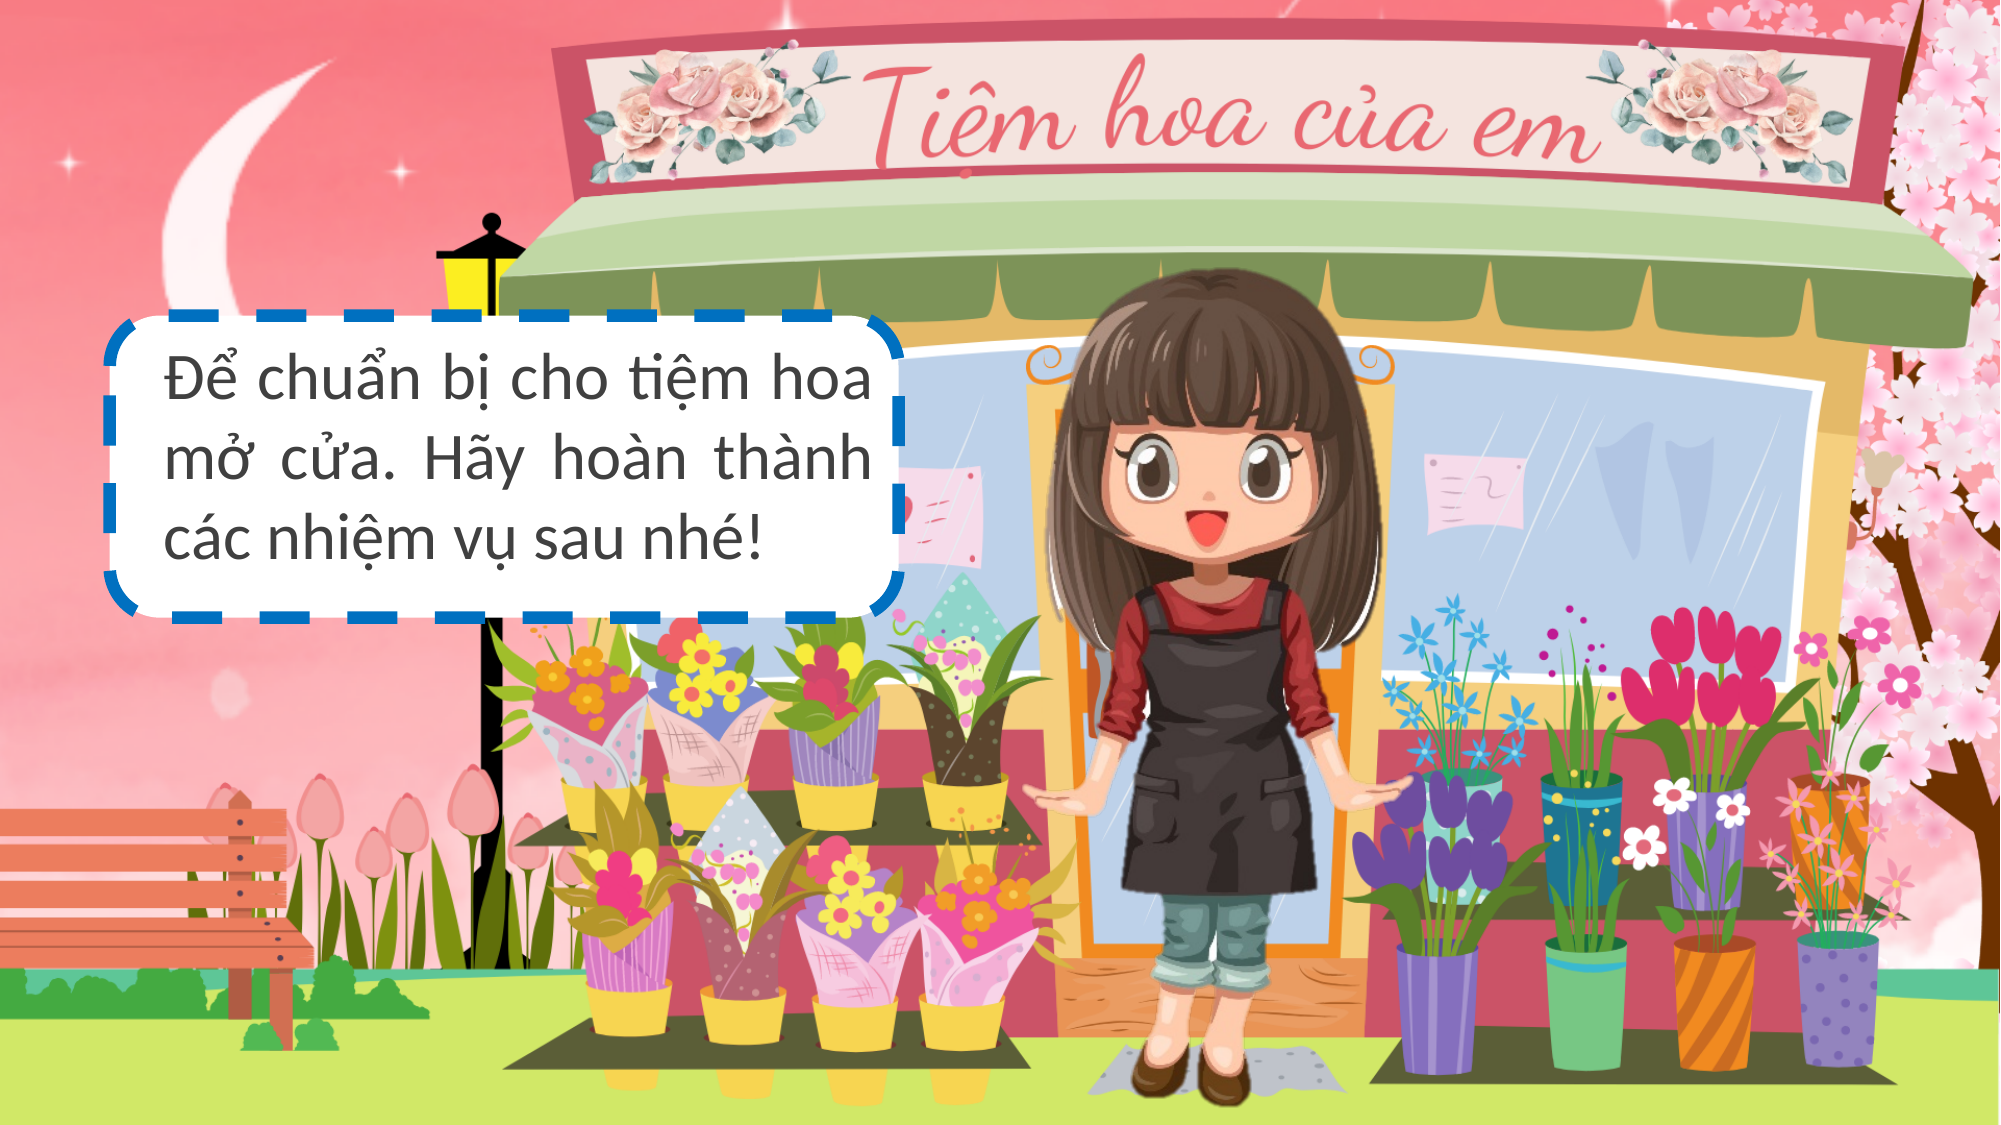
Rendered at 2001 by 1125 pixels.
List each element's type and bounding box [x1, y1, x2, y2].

picture [0, 0, 2000, 1125]
text_box [109, 315, 899, 619]
